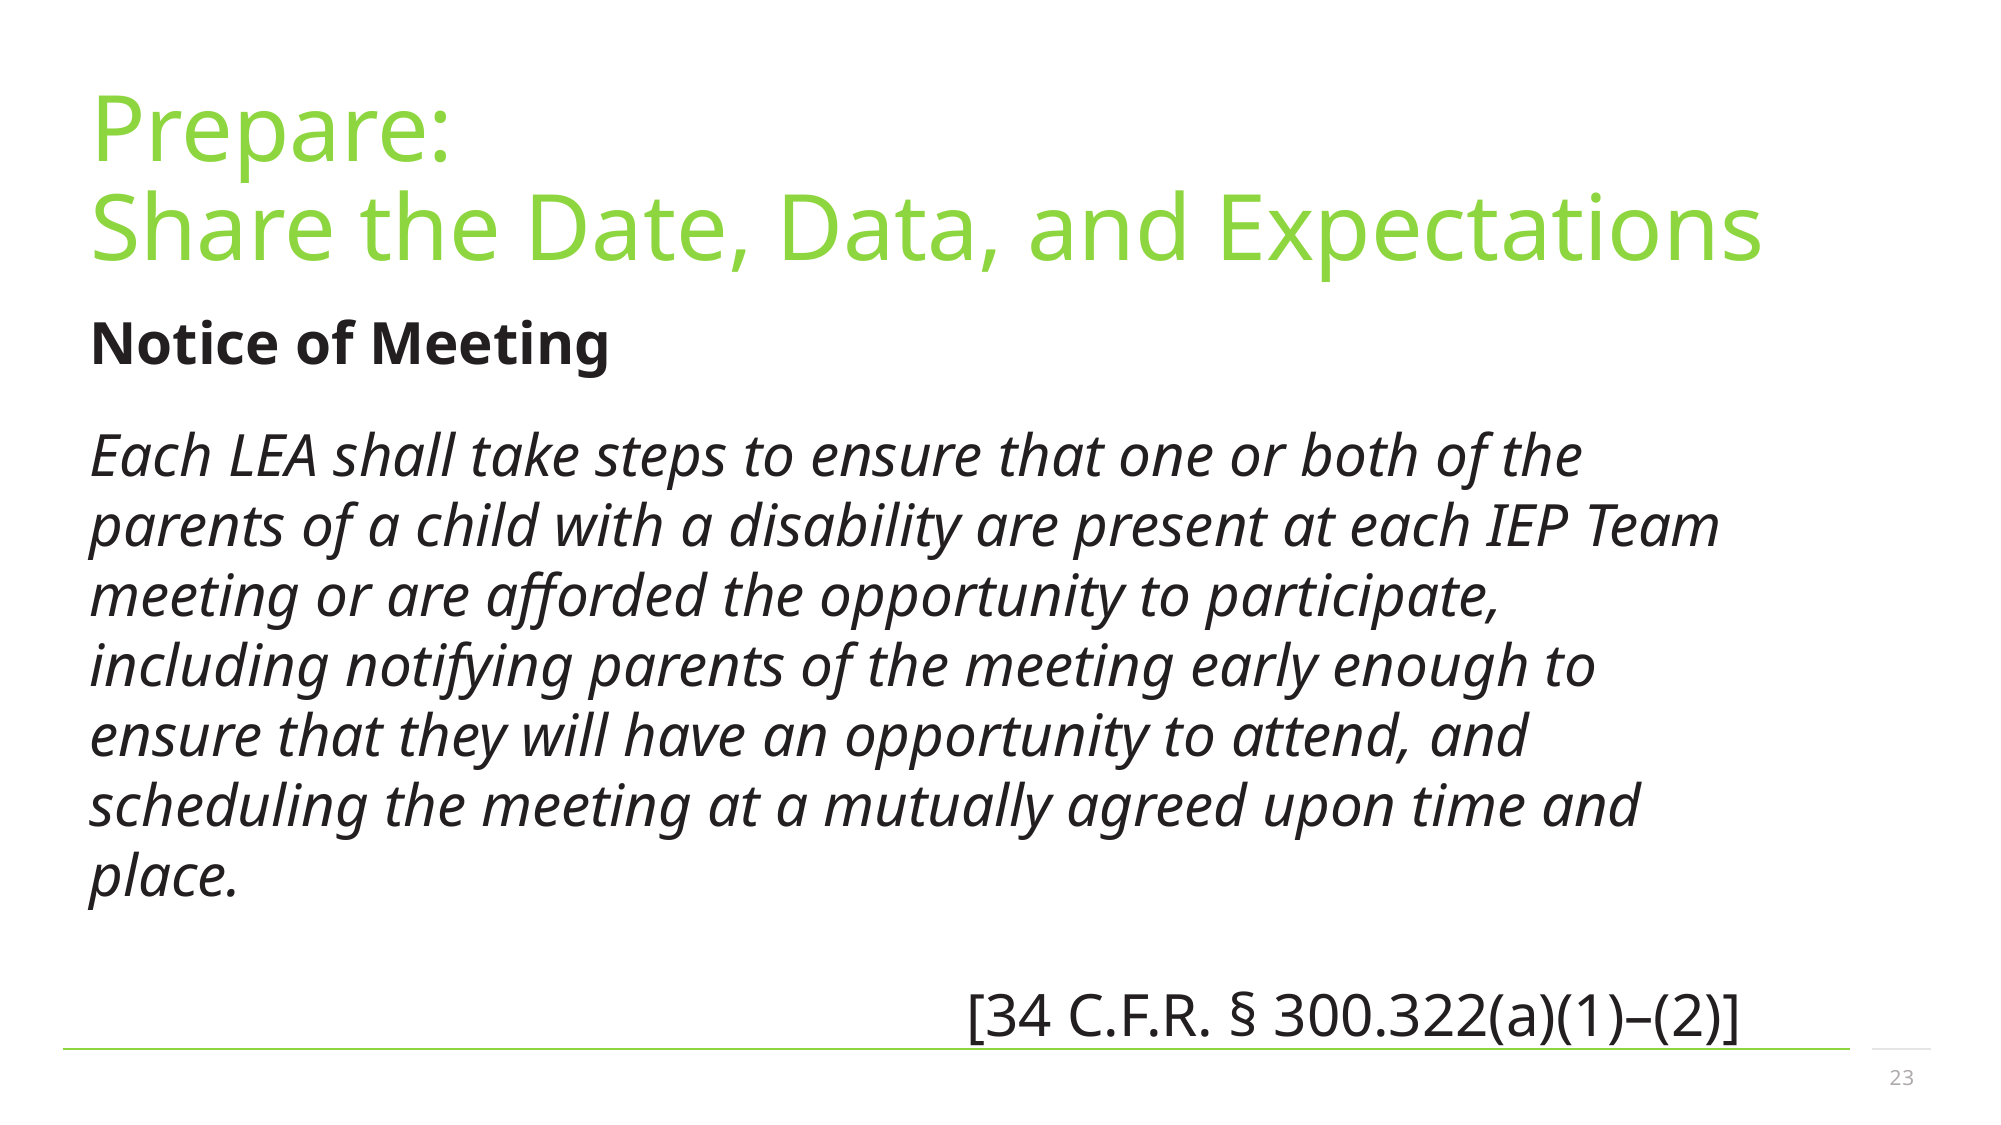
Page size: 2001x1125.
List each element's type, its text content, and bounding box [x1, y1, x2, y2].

text_box Notice of Meeting [75, 298, 1075, 384]
slide_number 23 [1866, 1048, 1930, 1109]
title Prepare: Share the Date, Data, and Expectations [75, 75, 1941, 293]
text_box Each LEA shall take steps to ensure that one or both of the parents of a child with a disability are present at each IEP Team meeting or are afforded the opportunity to participate, including notifying parents of the meeting early enough to ensure that they will have an opportunity to attend, and scheduling the meeting at a mutually agreed upon time and place. [34 C.F.R. § 300.322(a)(1)–(2)] [74, 411, 1757, 1056]
